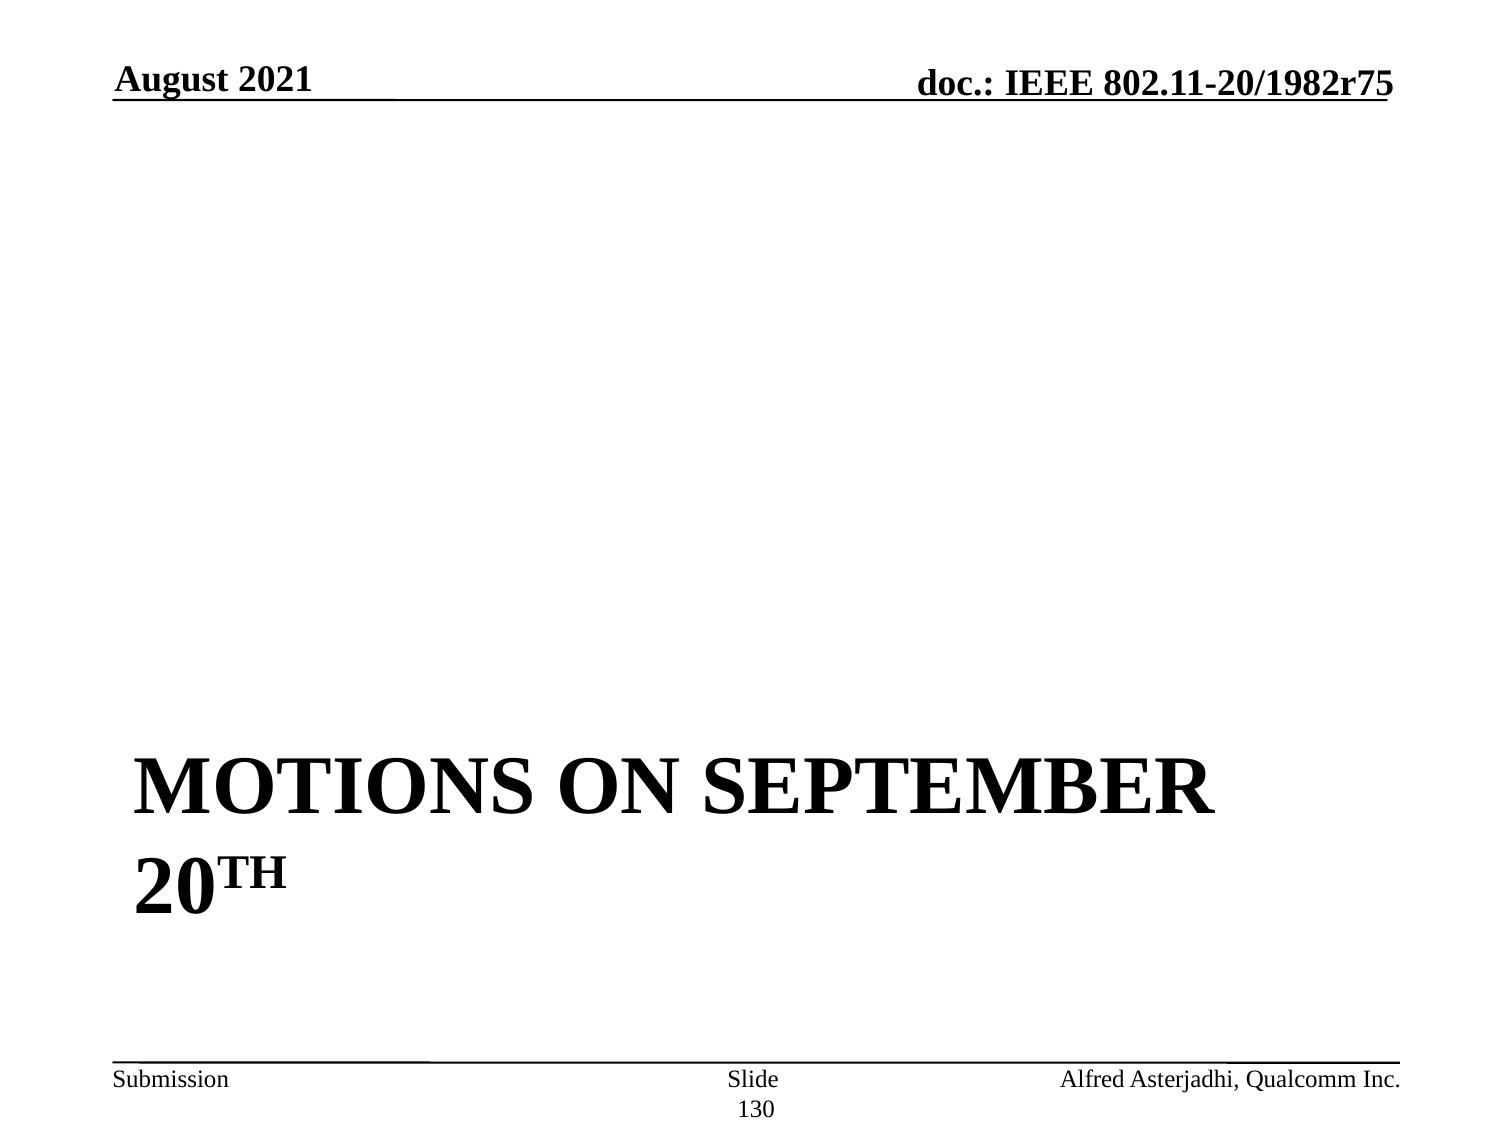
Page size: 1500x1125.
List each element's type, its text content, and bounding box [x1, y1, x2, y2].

footer Alfred Asterjadhi, Qualcomm Inc. [878, 1061, 1402, 1093]
title Motions on September 20th [118, 722, 1394, 947]
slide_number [114, 54, 423, 100]
slide_number Slide 130 [712, 1061, 800, 1123]
